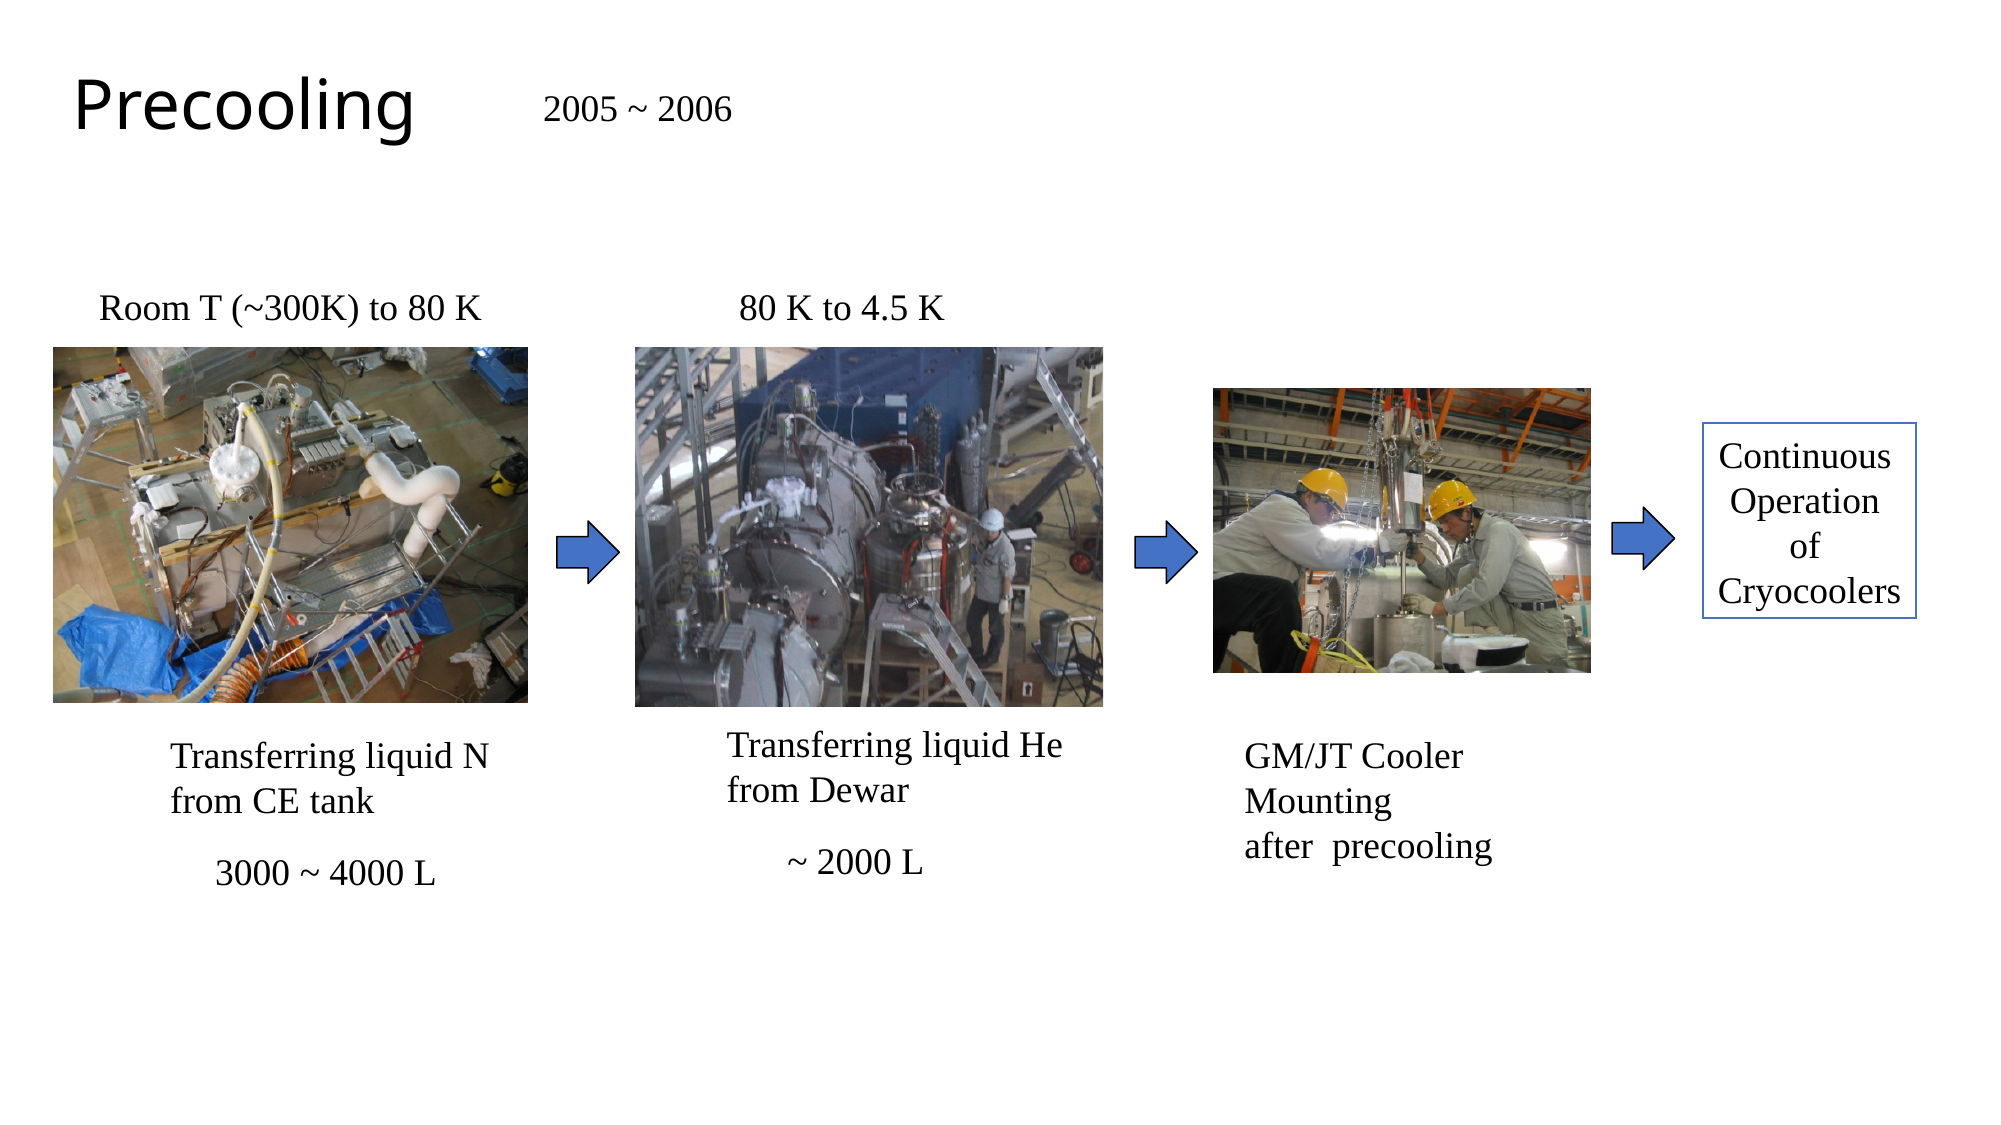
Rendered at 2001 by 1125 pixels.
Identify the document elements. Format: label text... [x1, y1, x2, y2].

picture [53, 347, 528, 703]
picture [635, 347, 1104, 707]
text_box 2005 ~ 2006 [528, 76, 748, 137]
text_box GM/JT Cooler Mounting after precooling [1229, 723, 1555, 874]
text_box 3000 ~ 4000 L [200, 840, 460, 901]
picture [1213, 388, 1591, 673]
text_box Transferring liquid N from CE tank [155, 723, 505, 829]
text_box [556, 521, 620, 584]
text_box [1135, 521, 1198, 584]
text_box 80 K to 4.5 K [724, 275, 960, 336]
text_box Room T (~300K) to 80 K [84, 275, 497, 336]
text_box ~ 2000 L [772, 829, 948, 890]
text_box Continuous Operation of Cryocoolers [1702, 422, 1917, 619]
text_box [1612, 507, 1675, 570]
title Precooling [26, 62, 482, 153]
text_box Transferring liquid He from Dewar [711, 712, 1079, 817]
